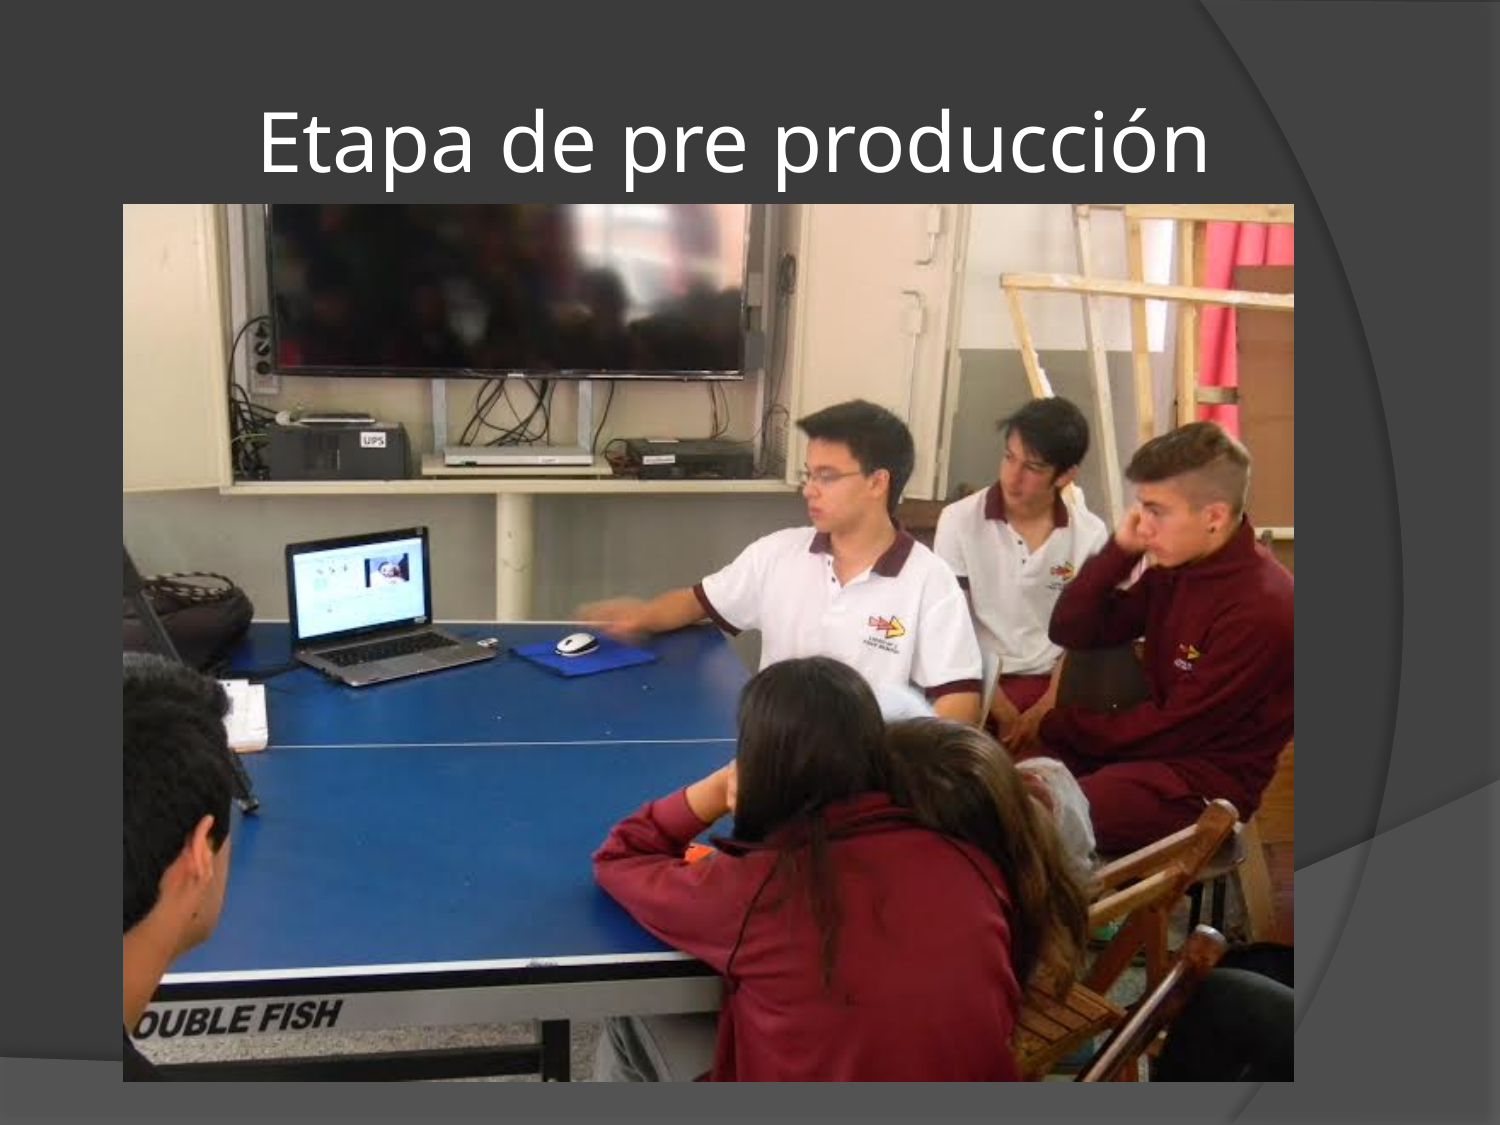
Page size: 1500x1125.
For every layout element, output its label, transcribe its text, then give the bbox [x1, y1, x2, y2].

title Etapa de pre producción [75, 45, 1300, 233]
picture [123, 204, 1294, 1082]
